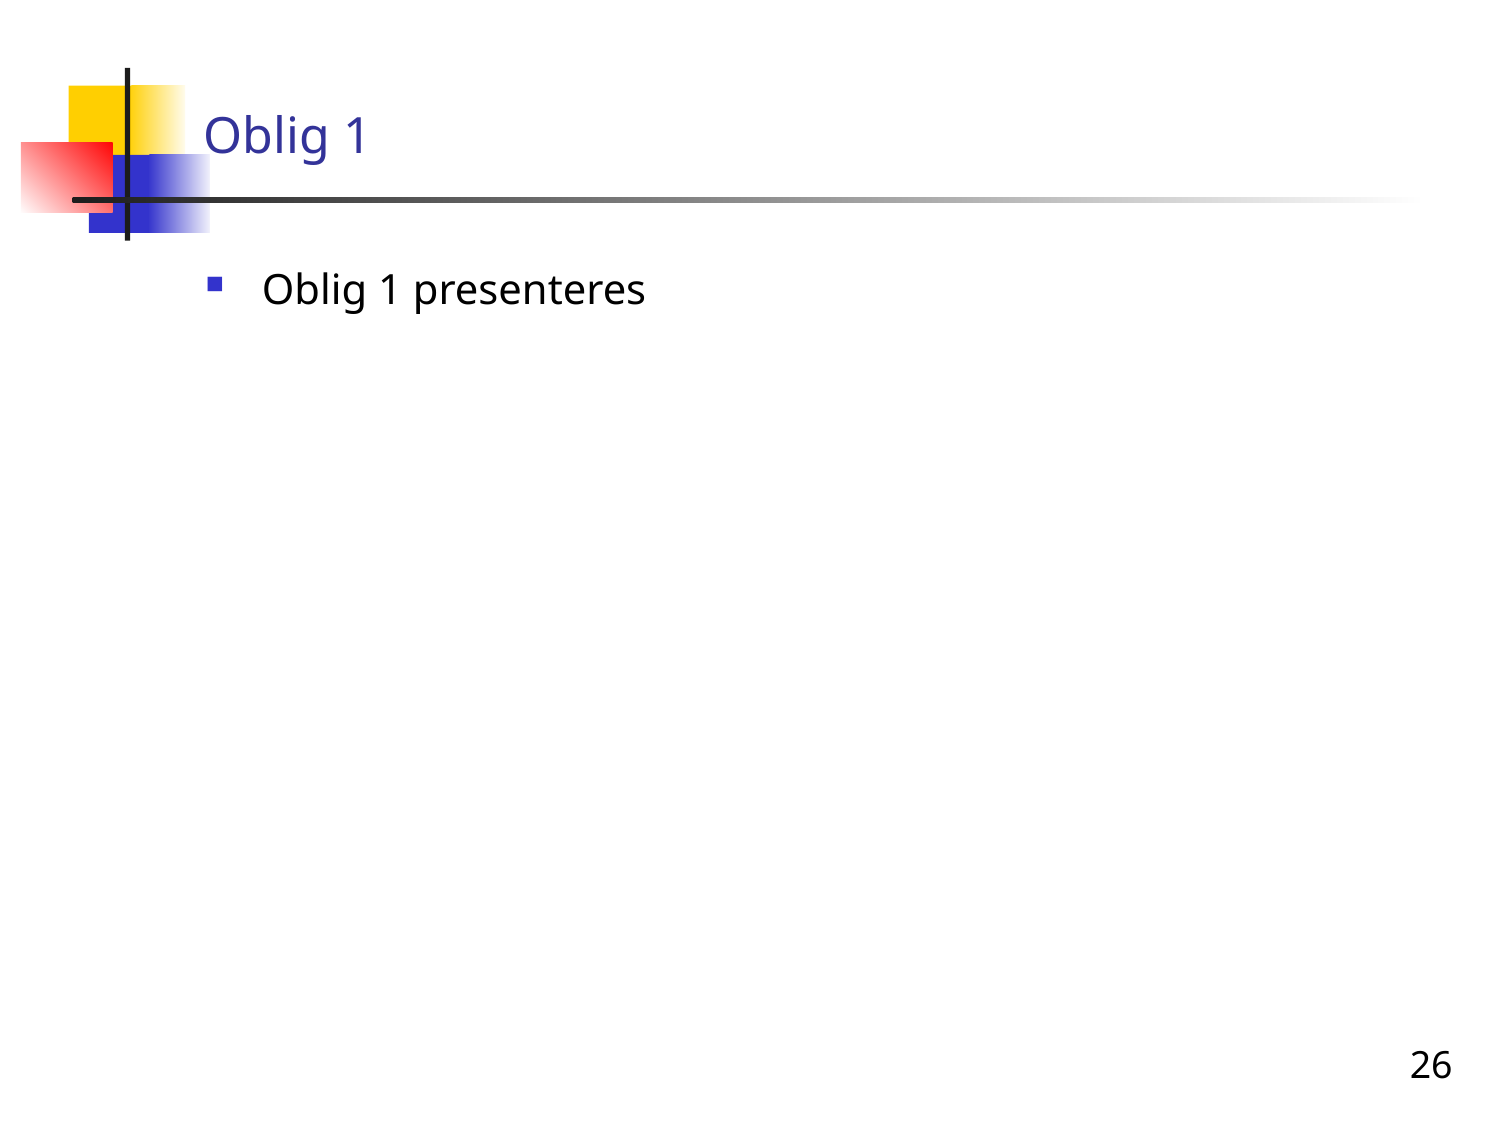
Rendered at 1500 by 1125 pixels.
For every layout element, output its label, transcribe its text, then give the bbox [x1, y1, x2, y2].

slide_number 26 [1154, 1023, 1468, 1100]
title Oblig 1 [188, 35, 1468, 172]
list Oblig 1 presenteres [190, 255, 1469, 1006]
